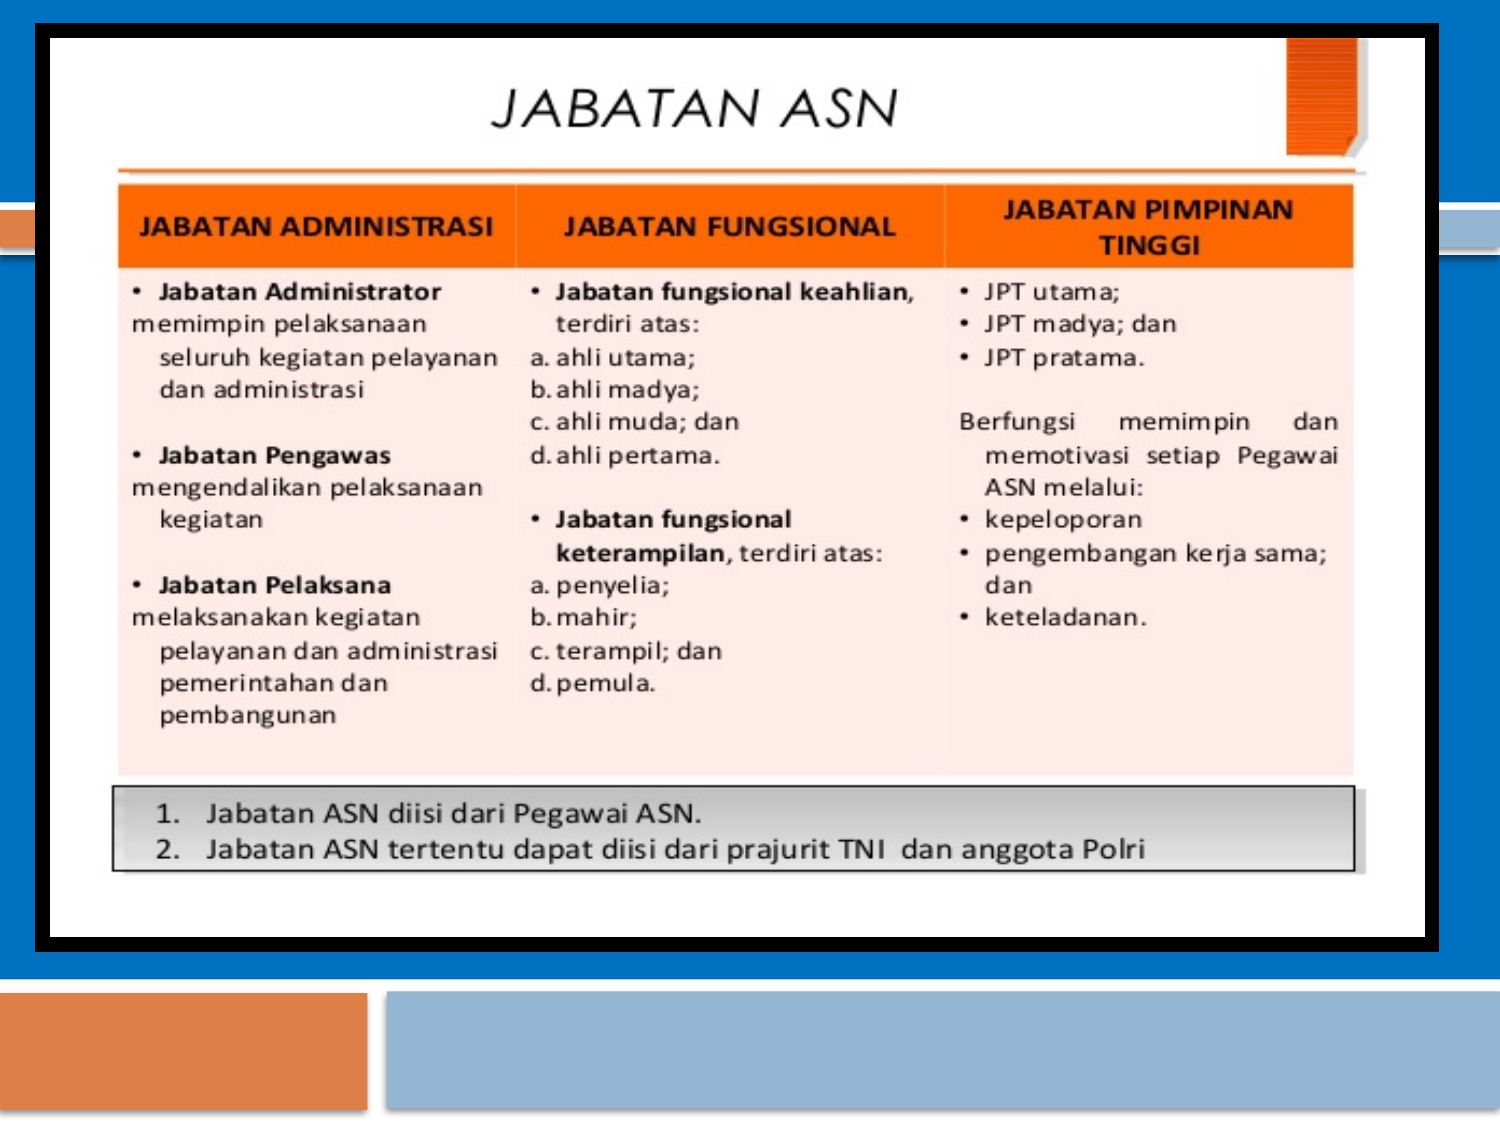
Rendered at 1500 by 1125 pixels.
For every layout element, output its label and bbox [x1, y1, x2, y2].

picture [49, 37, 1426, 938]
